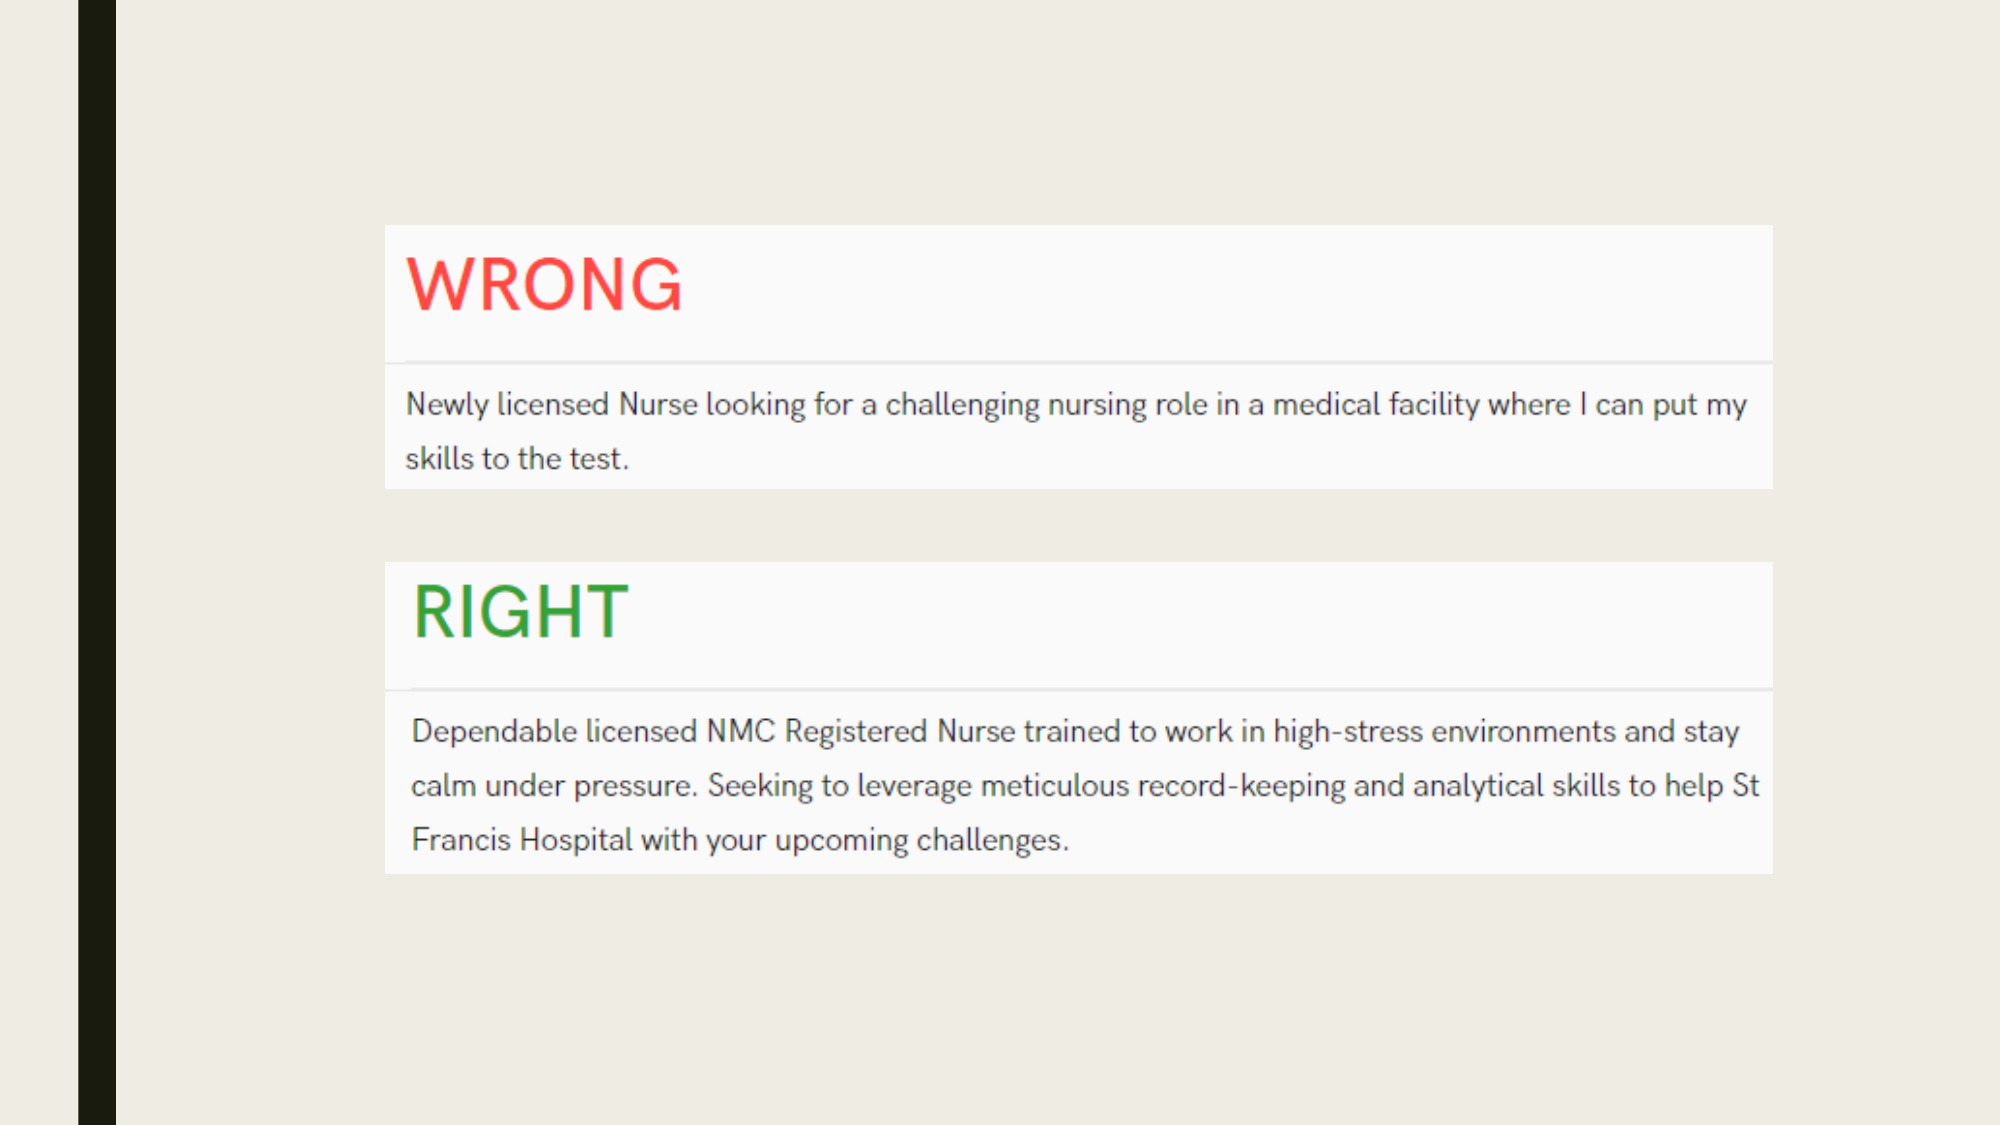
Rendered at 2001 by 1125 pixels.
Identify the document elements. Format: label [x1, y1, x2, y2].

list [385, 562, 1773, 874]
list [385, 225, 1773, 489]
